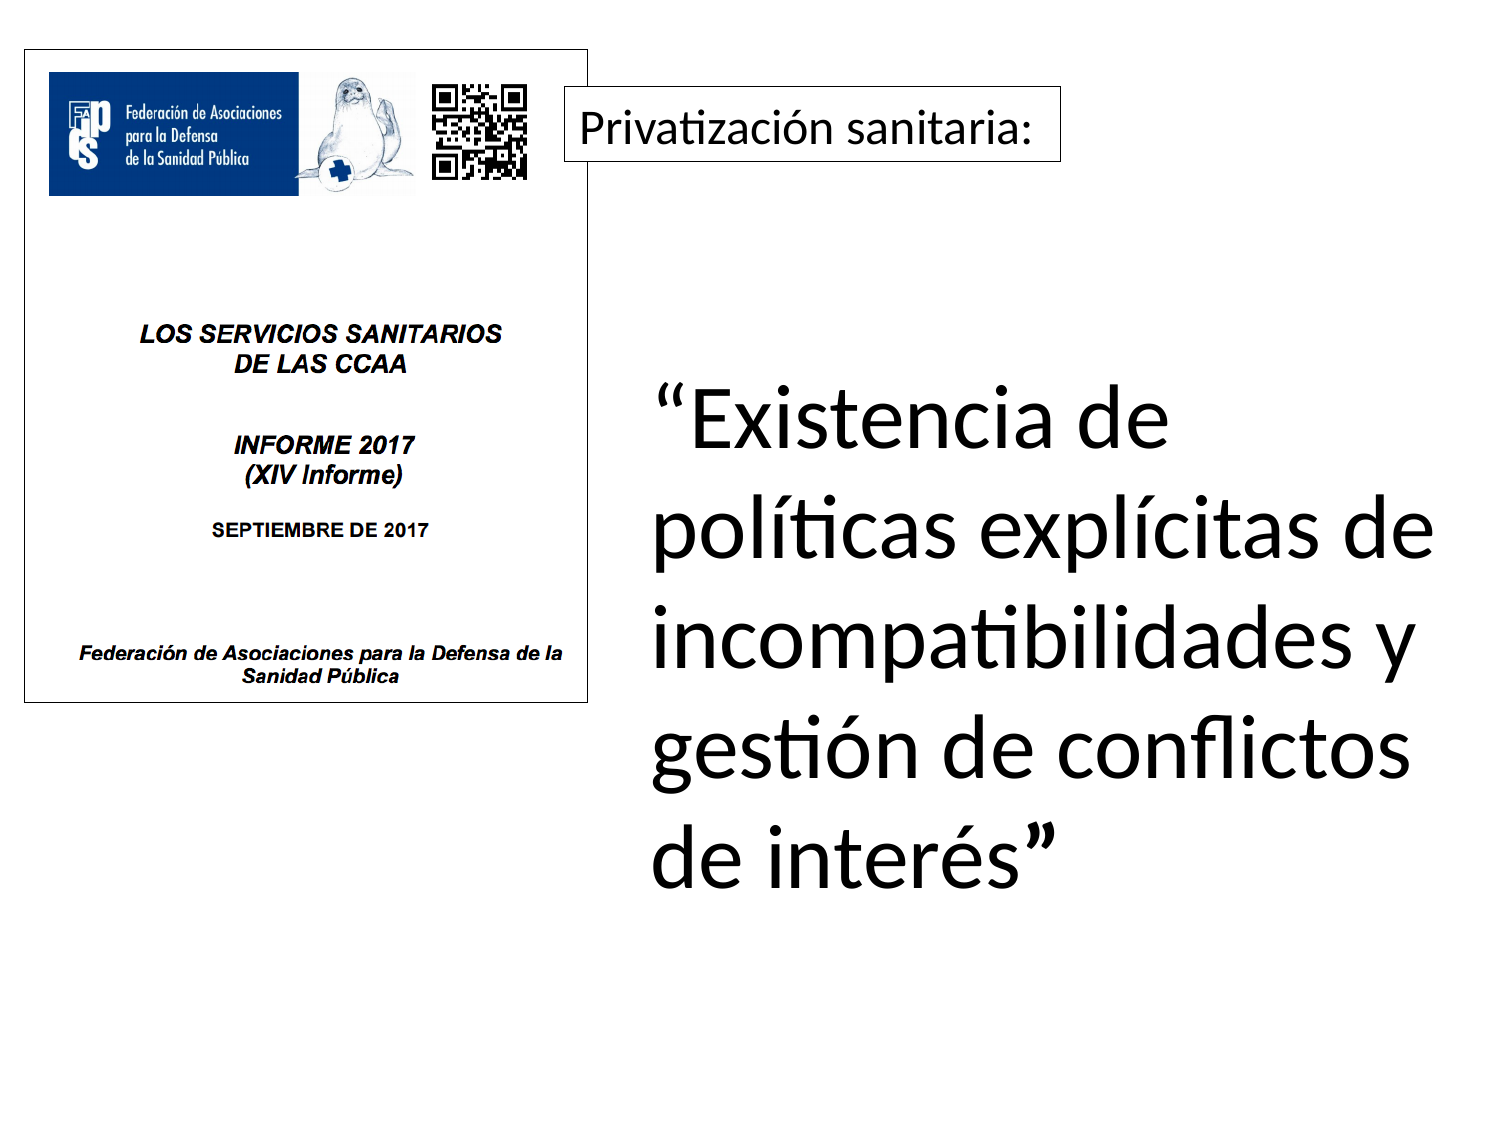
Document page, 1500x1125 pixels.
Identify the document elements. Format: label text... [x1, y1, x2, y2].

picture [23, 48, 589, 703]
text_box “Existencia de políticas explícitas de incompatibilidades y gestión de conflictos de interés” [635, 349, 1469, 914]
text_box Privatización sanitaria: [593, 86, 1061, 162]
